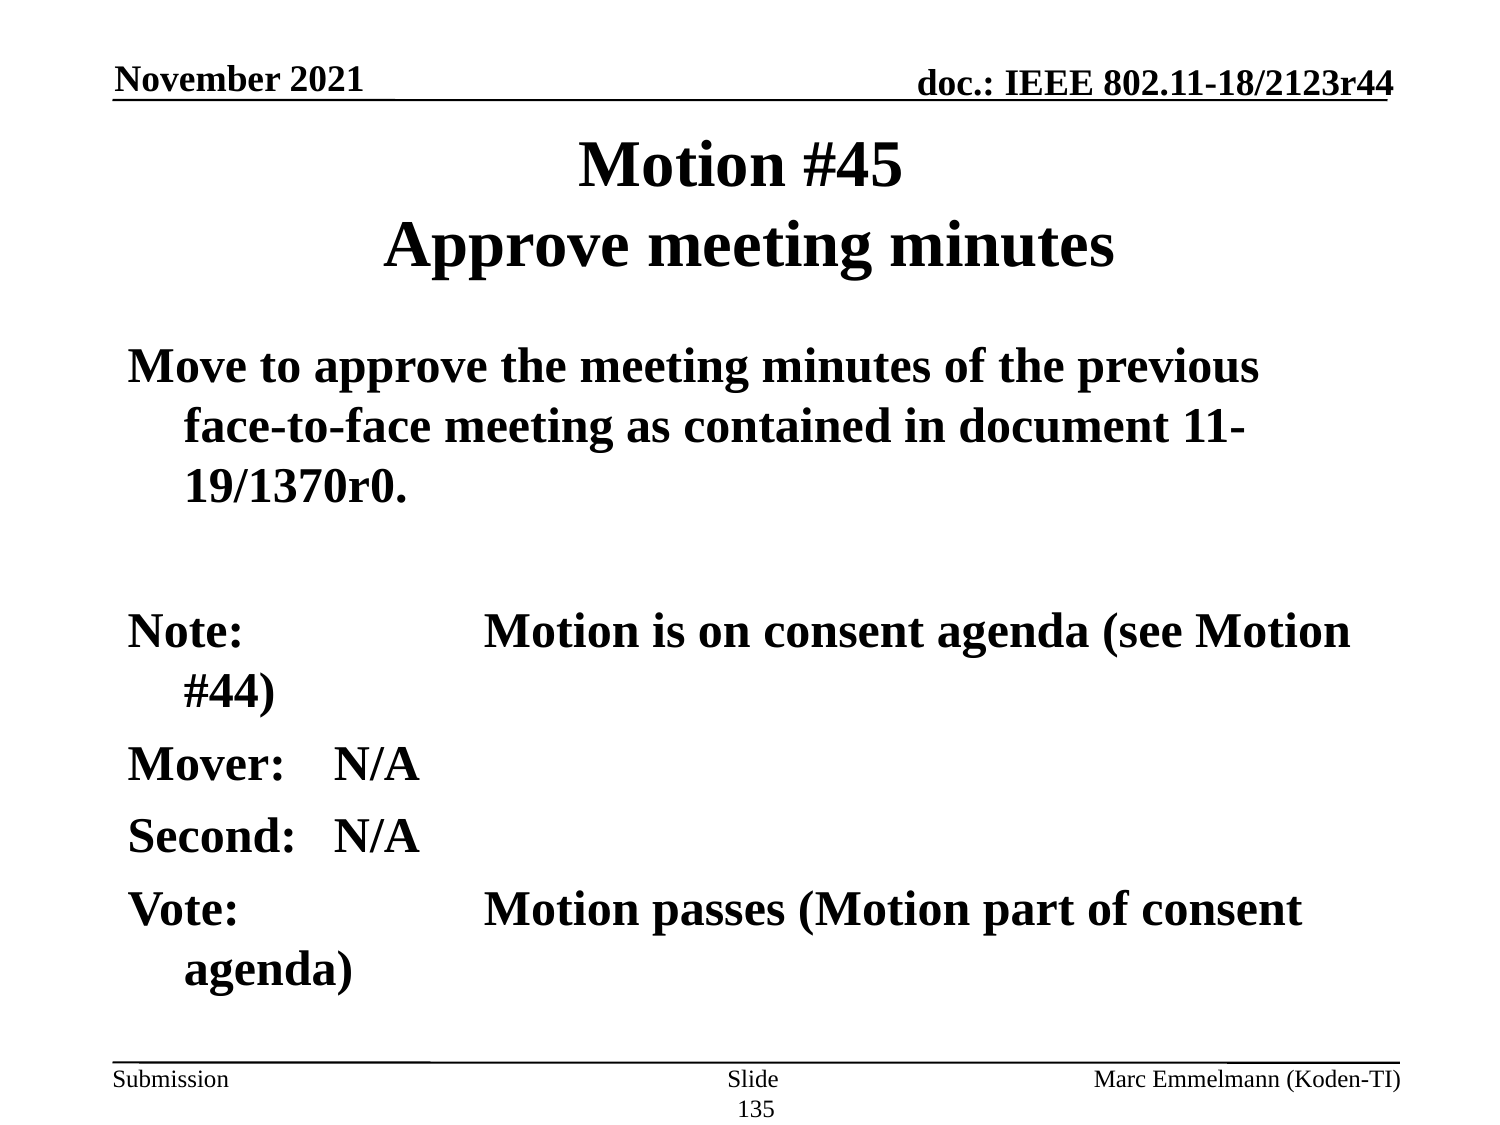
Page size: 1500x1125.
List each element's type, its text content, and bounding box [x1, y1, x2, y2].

slide_number Slide 135 [712, 1061, 800, 1123]
list Move to approve the meeting minutes of the previous face-to-face meeting as contained in document 11-19/1370r0. Note: Motion is on consent agenda (see Motion #44) Mover: N/A Second: N/A Vote: Motion passes (Motion part of consent agenda) [112, 324, 1388, 1000]
footer Marc Emmelmann (Koden-TI) [878, 1061, 1402, 1093]
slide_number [114, 54, 423, 100]
title Motion #45 Approve meeting minutes [112, 112, 1388, 288]
